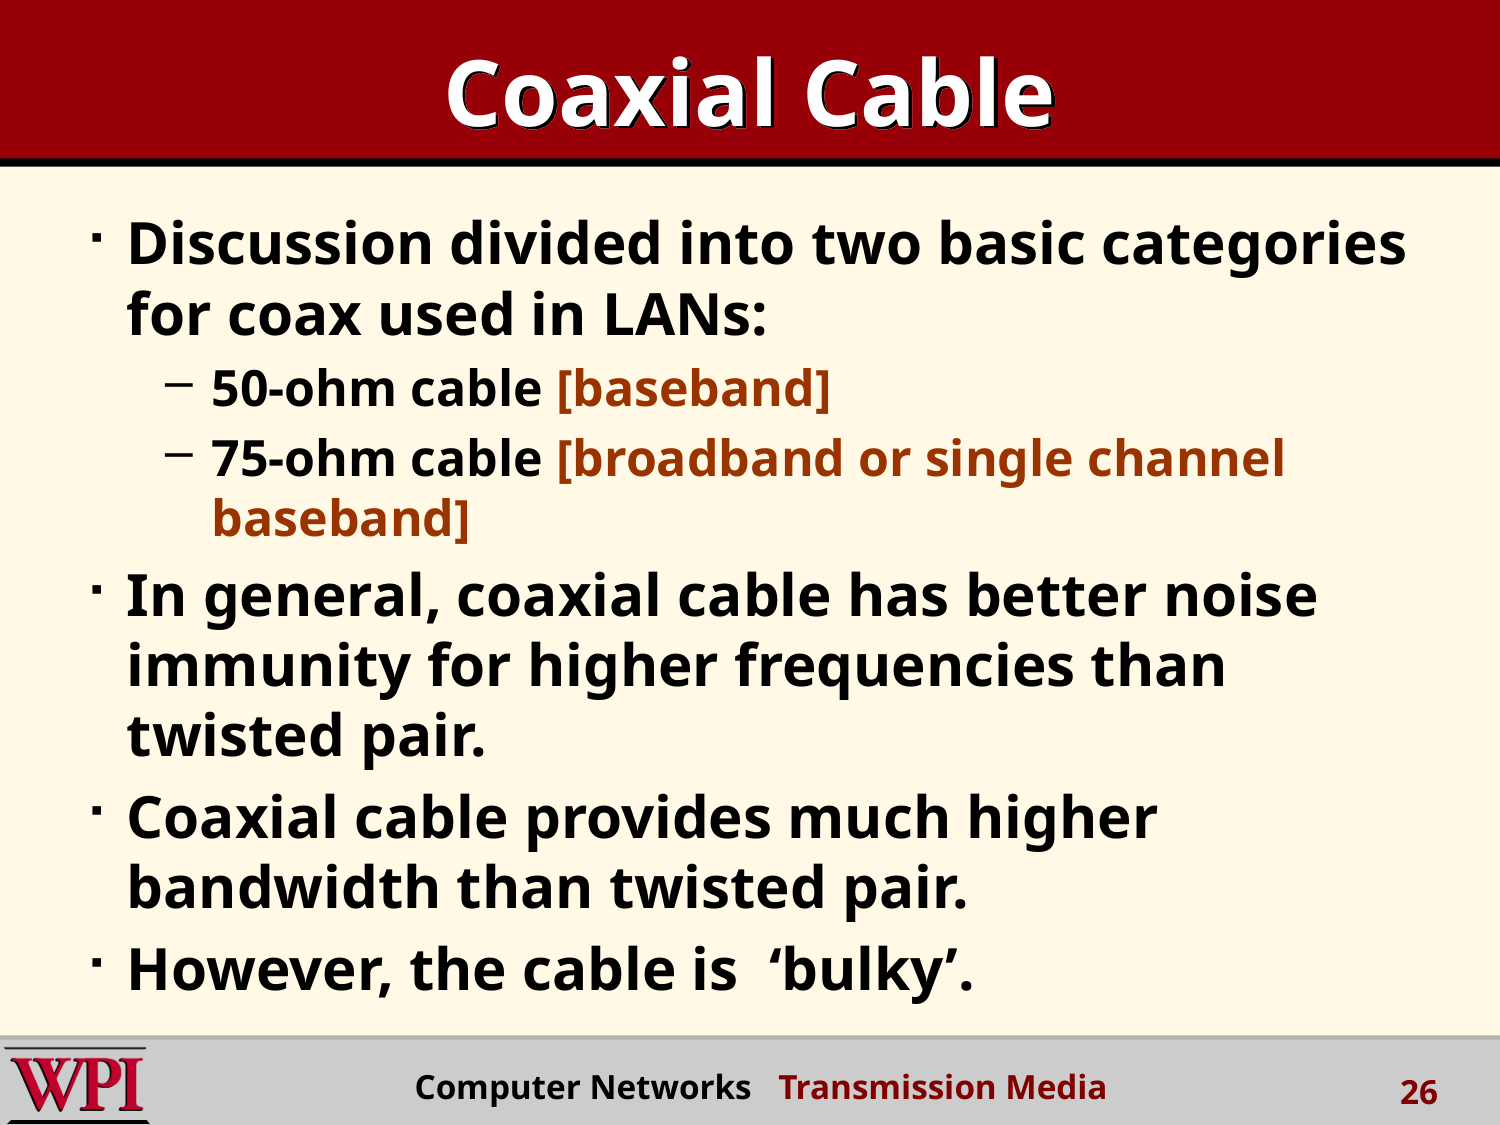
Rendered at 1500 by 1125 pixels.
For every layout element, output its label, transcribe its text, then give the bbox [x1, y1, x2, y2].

picture [0, 0, 1500, 158]
slide_number 26 [1344, 1063, 1495, 1102]
footer Computer Networks Transmission Media [210, 1058, 1304, 1107]
title Coaxial Cable [29, 18, 1471, 150]
list Discussion divided into two basic categories for coax used in LANs: 50-ohm cable [baseband] 75-ohm cable [broadband or single channel baseband] In general, coaxial cable has better noise immunity for higher frequencies than twisted pair. Coaxial cable provides much higher bandwidth than twisted pair. However, the cable is ‘bulky’. [74, 198, 1426, 987]
picture [0, 167, 1500, 1035]
picture [0, 1040, 1500, 1125]
